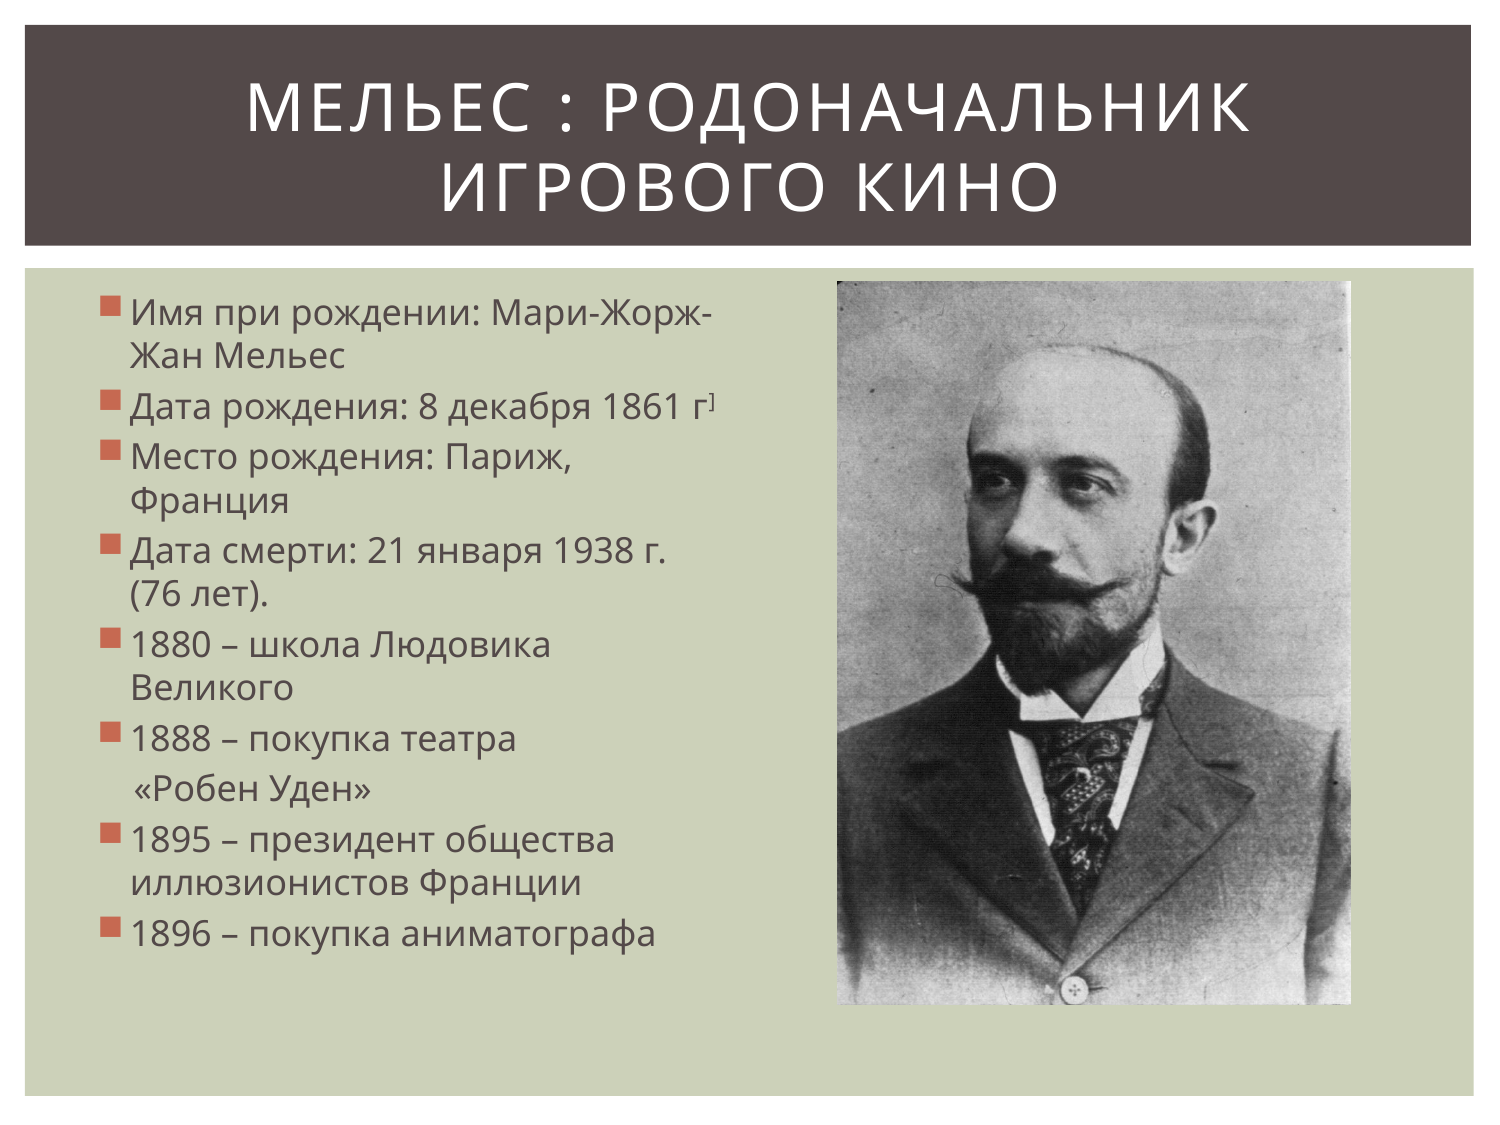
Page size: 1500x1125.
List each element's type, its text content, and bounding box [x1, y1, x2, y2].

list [836, 281, 1351, 1006]
title Мельес : родоначальник игрового кино [62, 58, 1438, 232]
list Имя при рождении: Мари-Жорж-Жан Мельес Дата рождения: 8 декабря 1861 г] Место рождения: Париж, Франция Дата смерти: 21 января 1938 г. (76 лет). 1880 – школа Людовика Великого 1888 – покупка театра «Робен Уден» 1895 – президент общества иллюзионистов Франции 1896 – покупка аниматографа [75, 281, 738, 1005]
